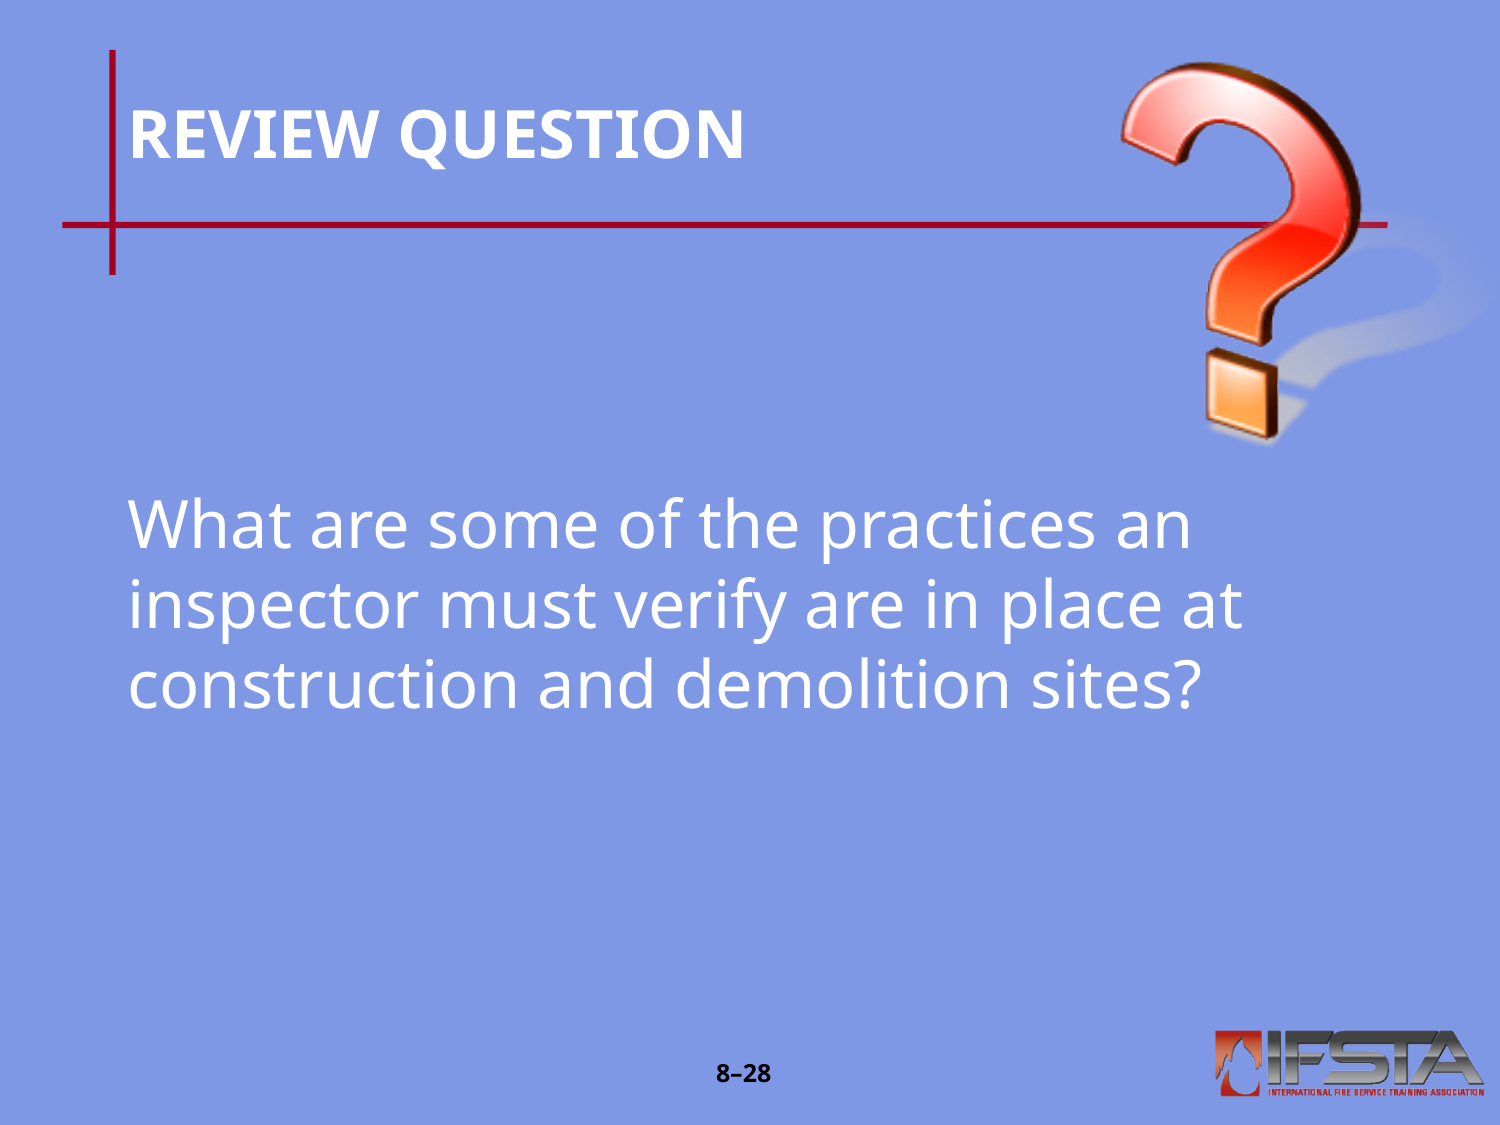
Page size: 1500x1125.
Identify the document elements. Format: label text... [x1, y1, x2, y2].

slide_number 8–27 [587, 1050, 900, 1125]
list What are some of the practices an inspector must verify are in place at construction and demolition sites? [112, 287, 1388, 975]
picture [1062, 37, 1500, 475]
title REVIEW QUESTION [112, 99, 1388, 225]
picture [1215, 1030, 1485, 1099]
